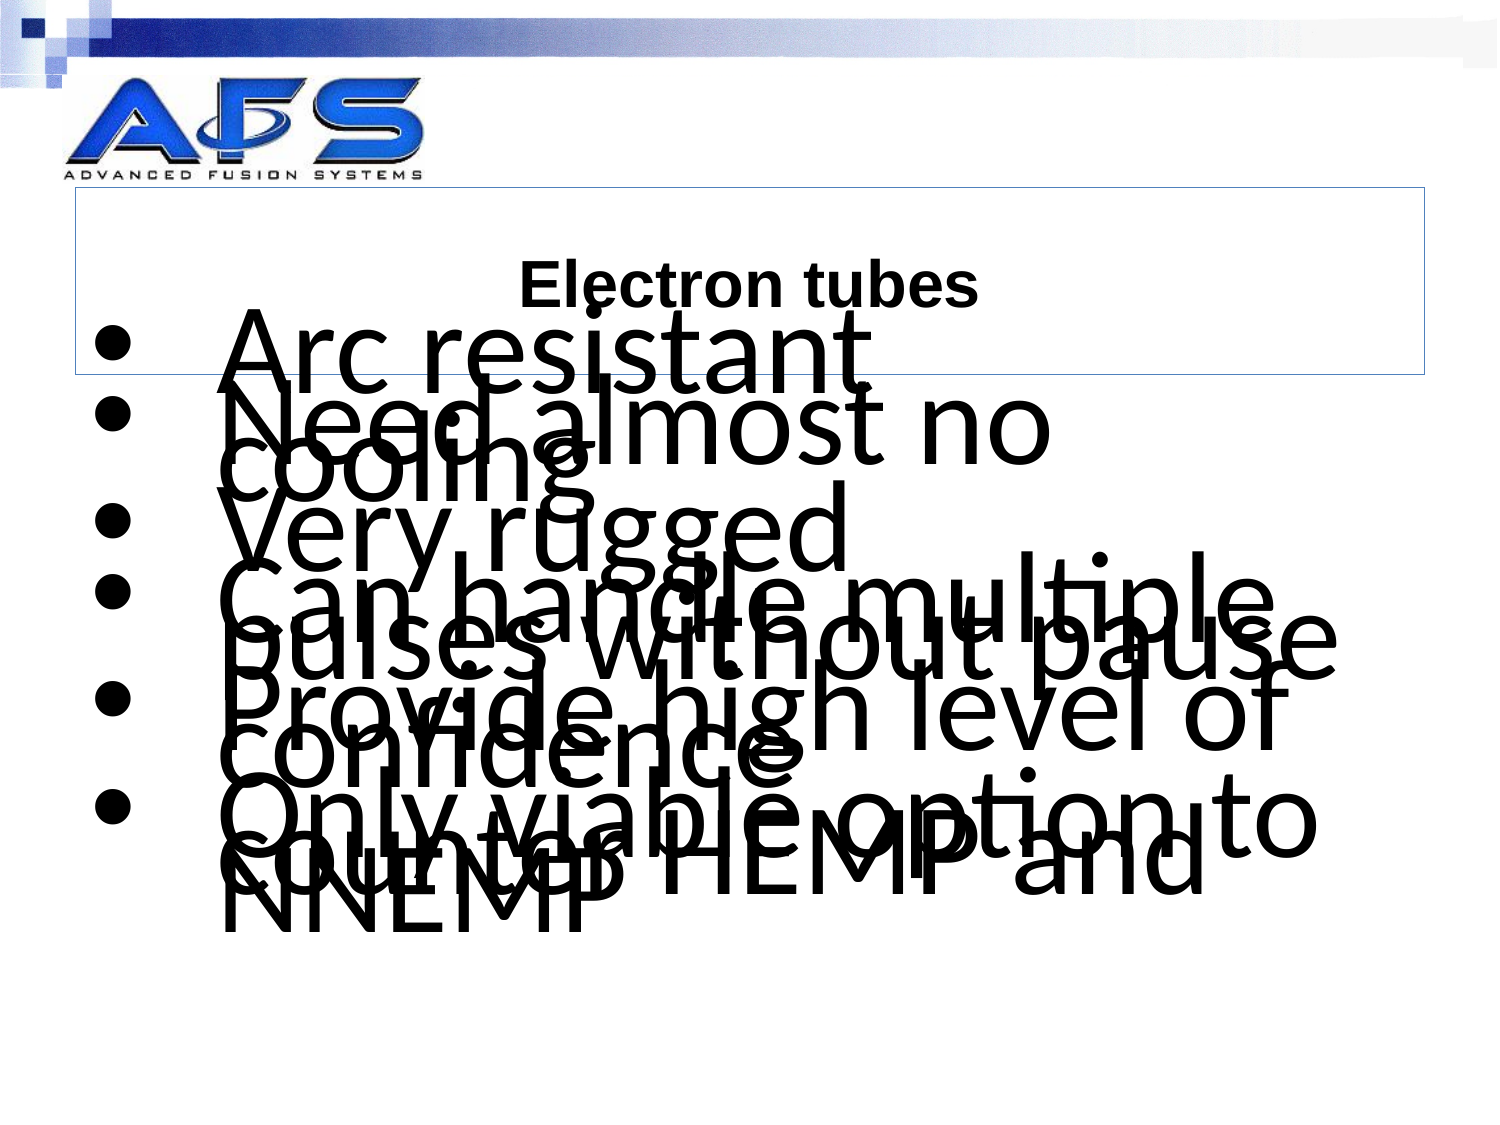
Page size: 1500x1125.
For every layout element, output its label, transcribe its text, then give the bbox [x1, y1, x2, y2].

title Electron tubes [75, 187, 1425, 375]
picture [0, 0, 1497, 184]
list Arc resistant Need almost no cooling Very rugged Can handle multiple pulses without pause Provide high level of confidence Only viable option to counter HEMP and NNEMP [75, 375, 1425, 968]
